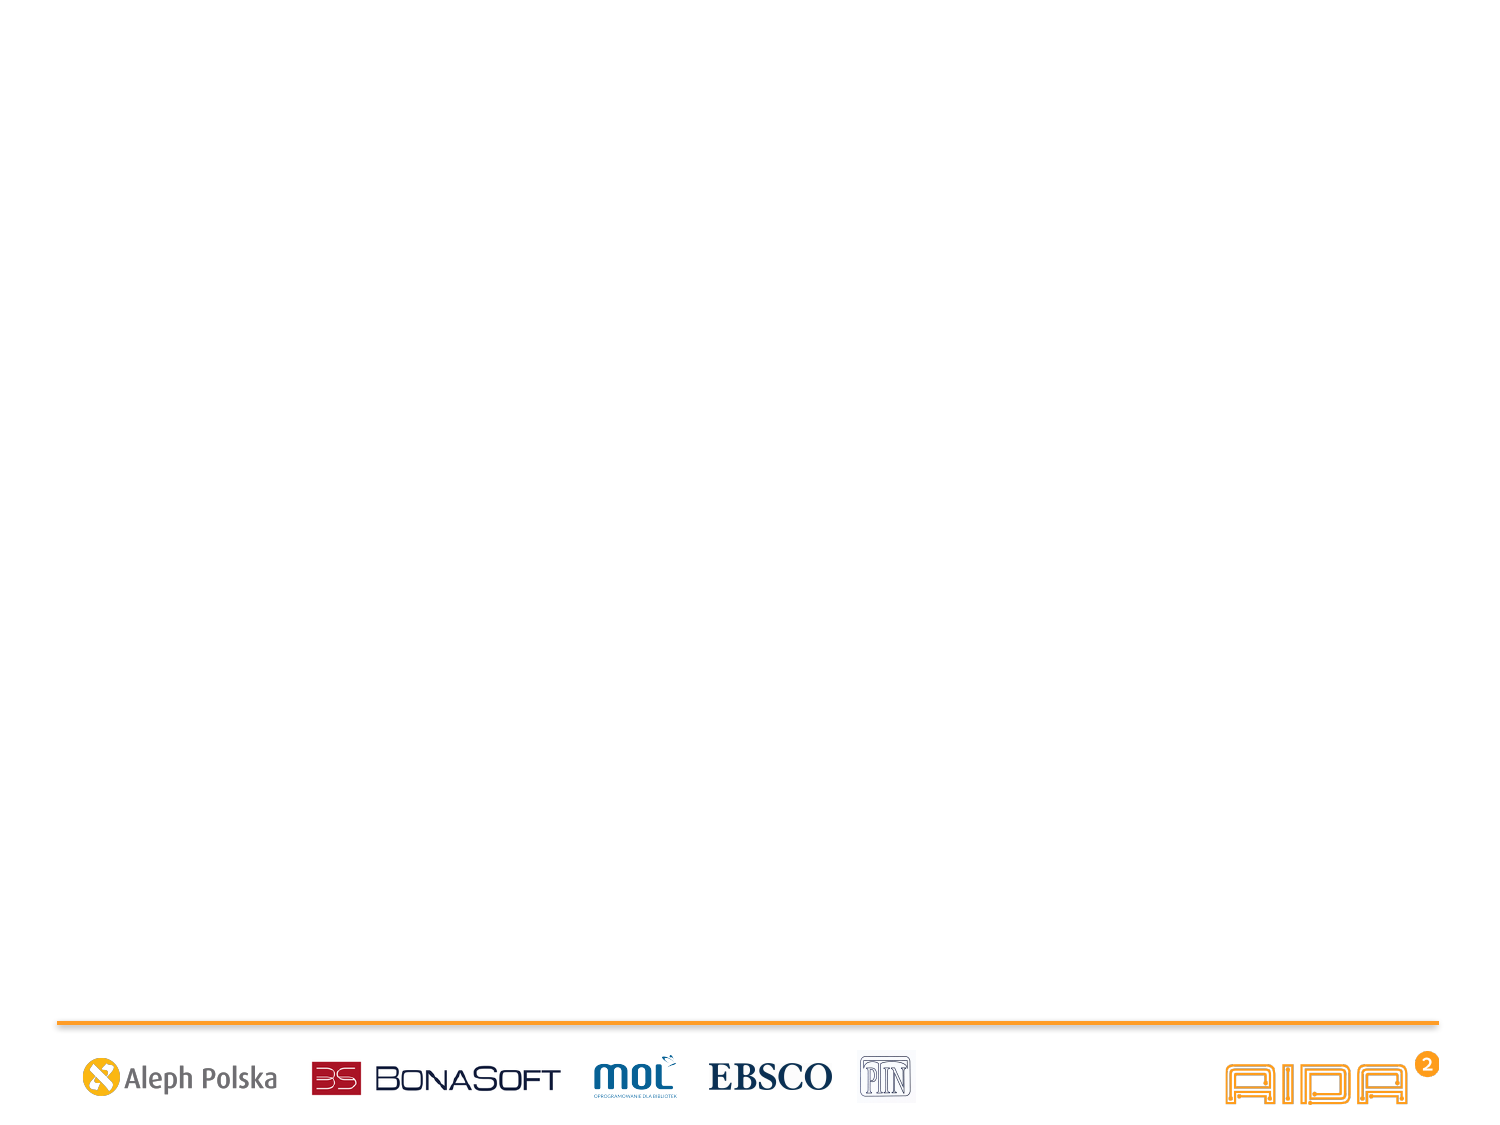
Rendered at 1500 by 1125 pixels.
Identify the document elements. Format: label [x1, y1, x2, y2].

picture [709, 1063, 832, 1090]
picture [82, 1057, 277, 1097]
picture [594, 1055, 677, 1098]
picture [308, 1057, 567, 1098]
picture [857, 1050, 916, 1103]
